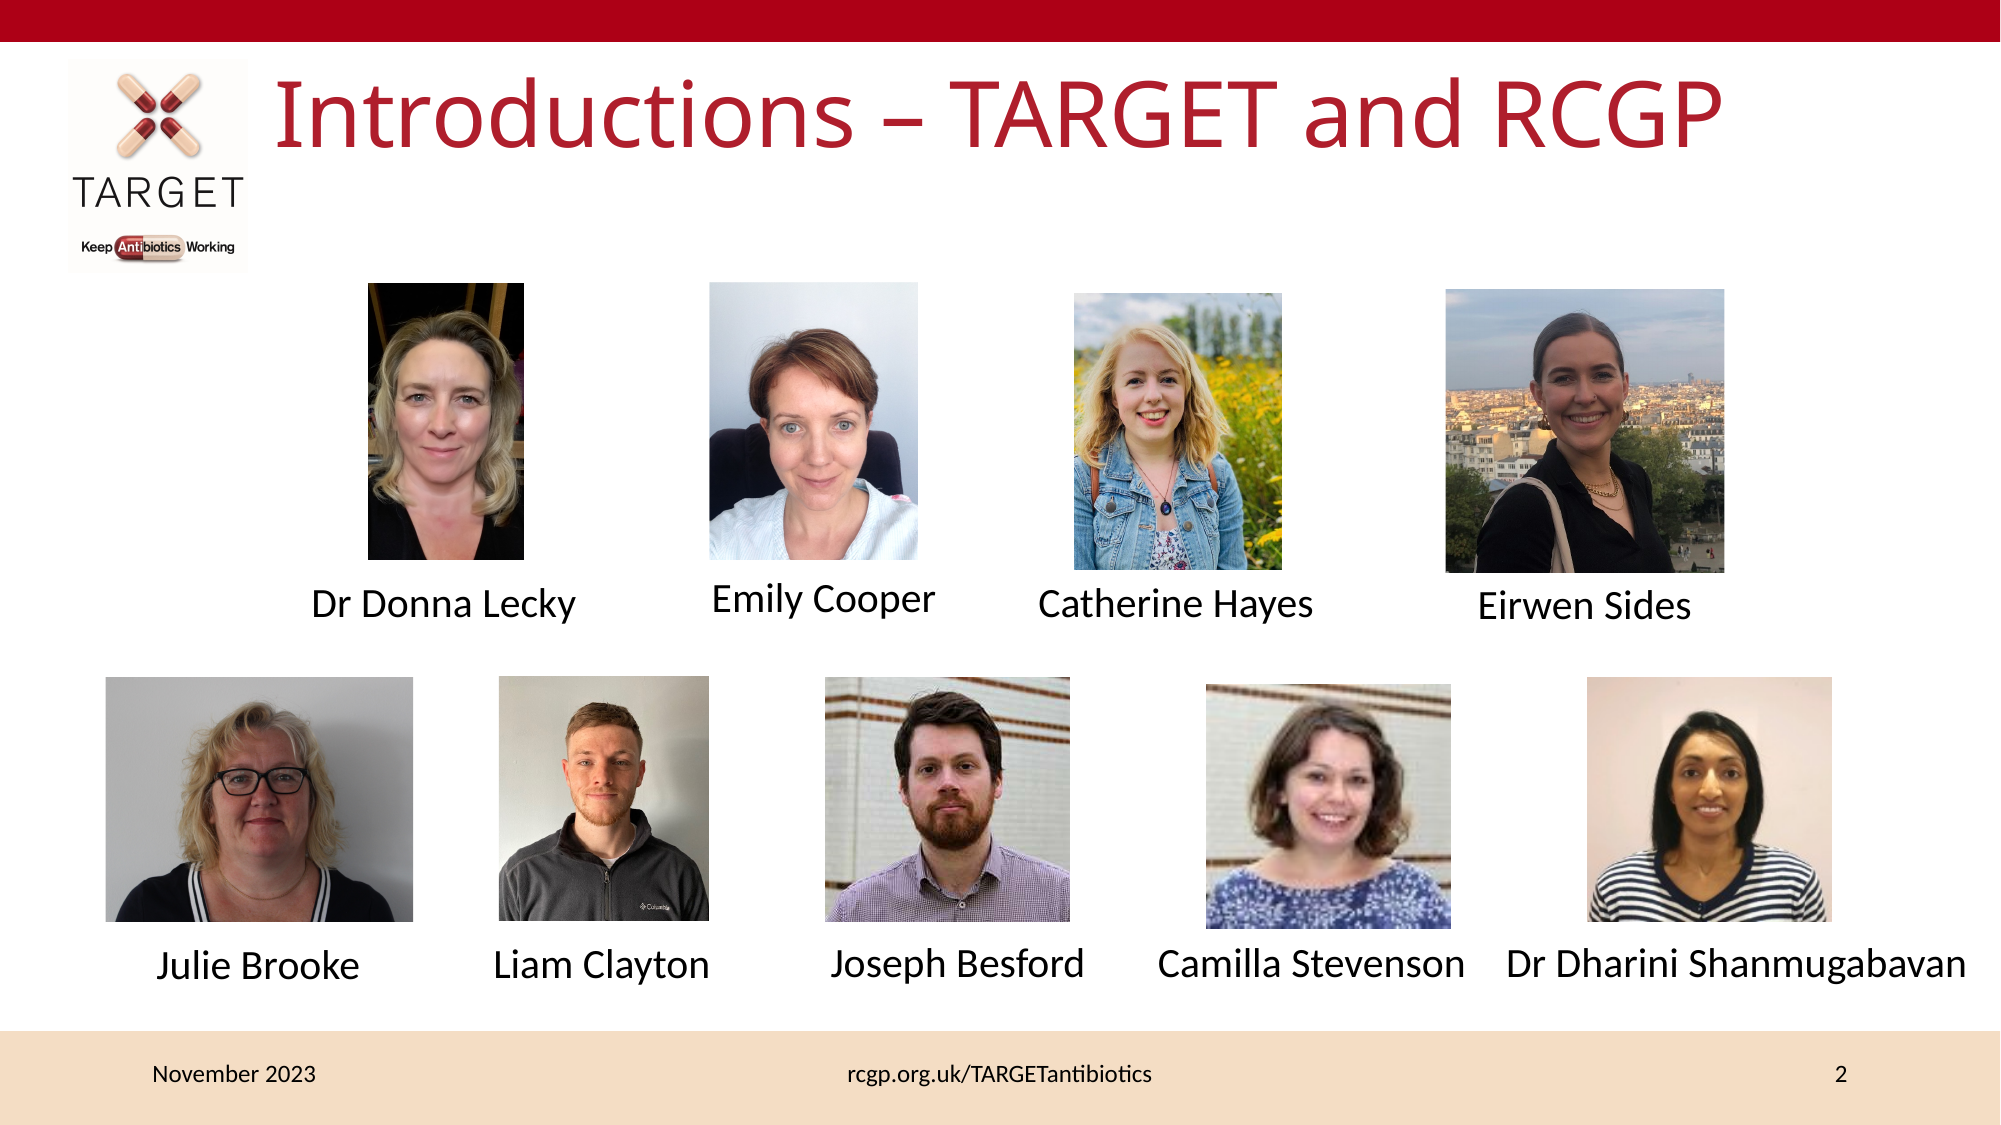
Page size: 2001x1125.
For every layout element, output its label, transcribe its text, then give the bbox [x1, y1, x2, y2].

picture [1445, 289, 1725, 573]
picture [1206, 684, 1451, 929]
slide_number 2 [1412, 1042, 1863, 1103]
picture [675, 283, 952, 560]
picture [1074, 293, 1282, 571]
footer rcgp.org.uk/TARGETantibiotics [662, 1042, 1338, 1103]
picture [68, 59, 248, 273]
picture [1587, 677, 1832, 922]
text_box Emily Cooper [624, 563, 1024, 629]
picture [368, 283, 524, 560]
title Introductions – TARGET and RCGP [259, 7, 1863, 228]
text_box Eirwen Sides [1385, 570, 1785, 636]
picture [498, 676, 709, 921]
text_box Dr Dharini Shanmugabavan [1515, 928, 2000, 994]
text_box Liam Clayton [453, 928, 751, 994]
text_box Catherine Hayes [1022, 568, 1330, 634]
text_box Julie Brooke [110, 930, 407, 996]
picture [825, 677, 1070, 922]
picture [105, 677, 414, 922]
text_box Camilla Stevenson [1162, 928, 1515, 994]
text_box Dr Donna Lecky [265, 568, 623, 634]
text_box Joseph Besford [755, 928, 1162, 994]
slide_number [137, 1042, 588, 1103]
